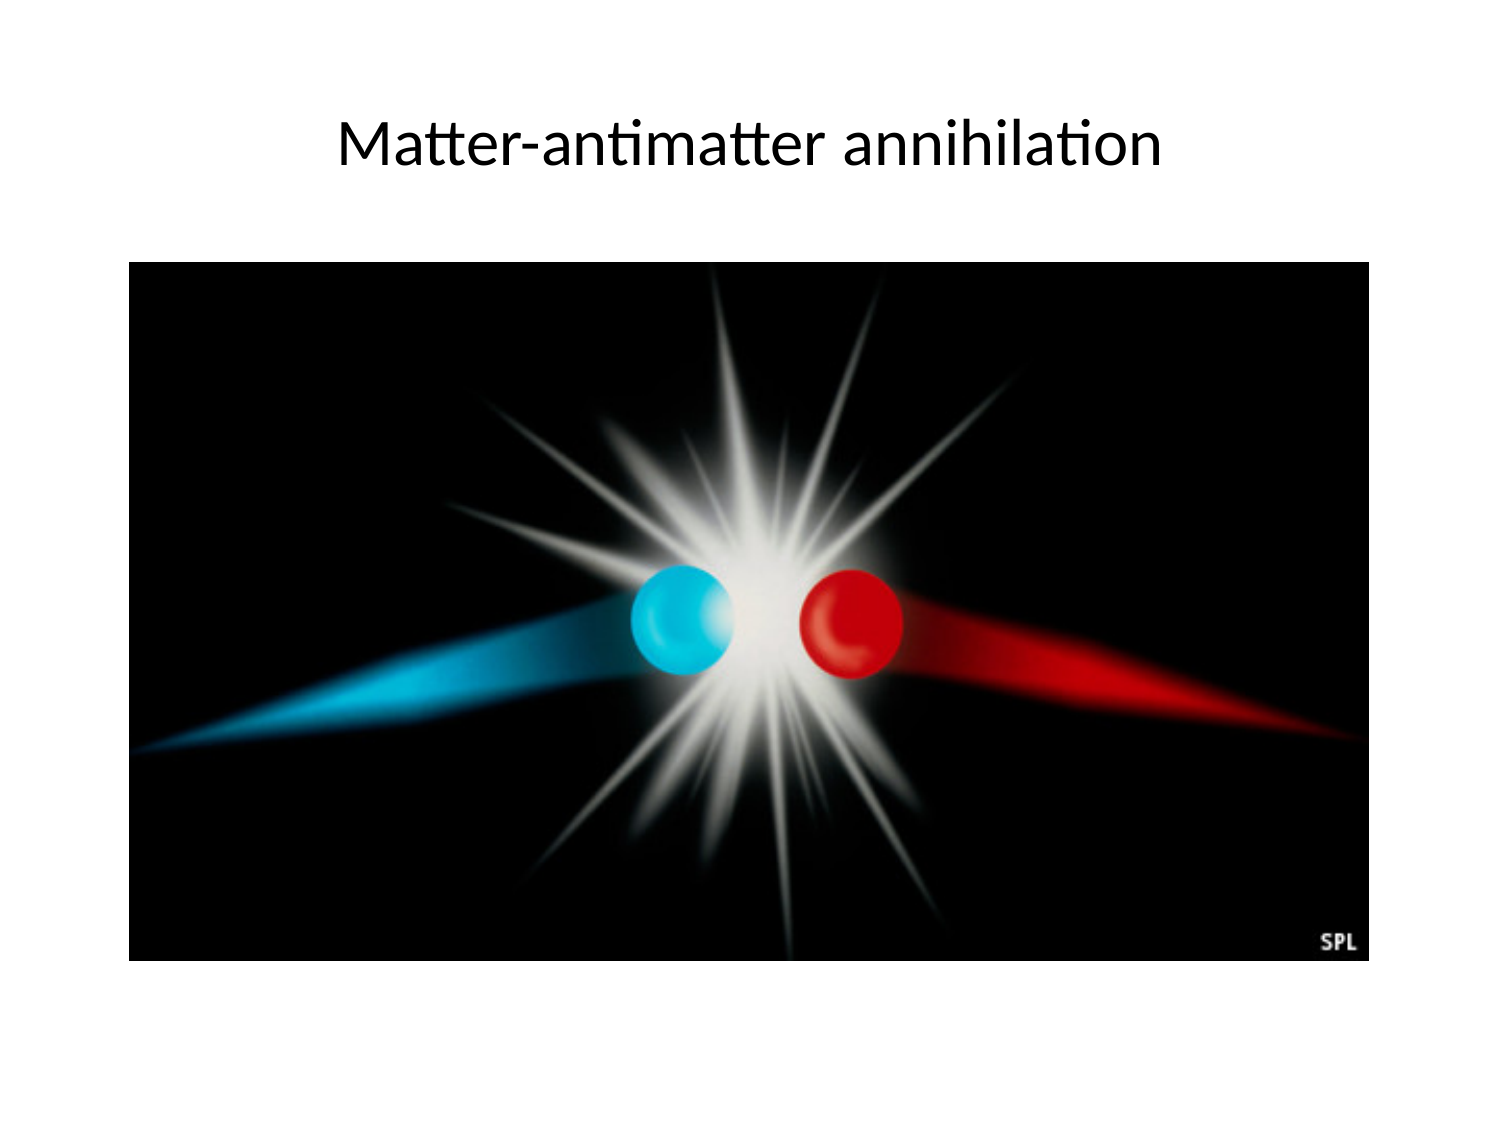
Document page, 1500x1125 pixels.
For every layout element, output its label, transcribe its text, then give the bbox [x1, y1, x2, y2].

picture [128, 262, 1369, 961]
title Matter-antimatter annihilation [75, 45, 1425, 233]
